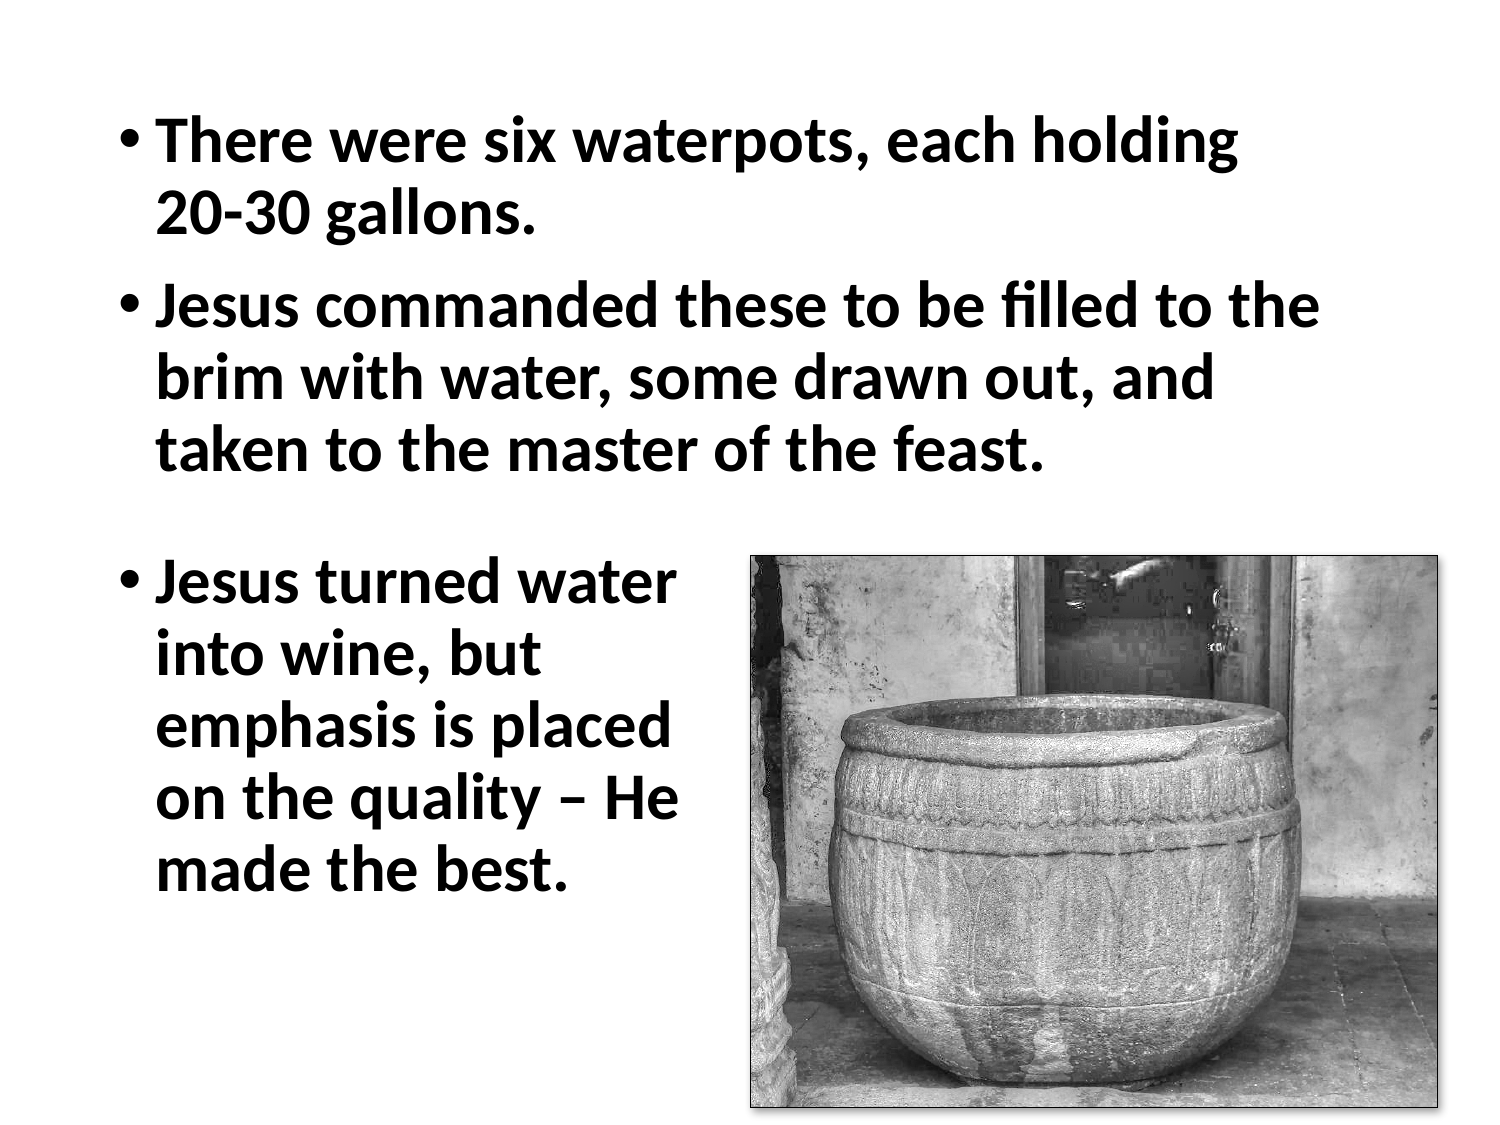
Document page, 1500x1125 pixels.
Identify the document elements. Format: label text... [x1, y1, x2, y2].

list There were six waterpots, each holding 20-30 gallons. Jesus commanded these to be filled to the brim with water, some drawn out, and taken to the master of the feast. Jesus turned water into wine, but emphasis is placed on the quality – He made the best. [103, 97, 1397, 1014]
picture [749, 555, 1439, 1108]
